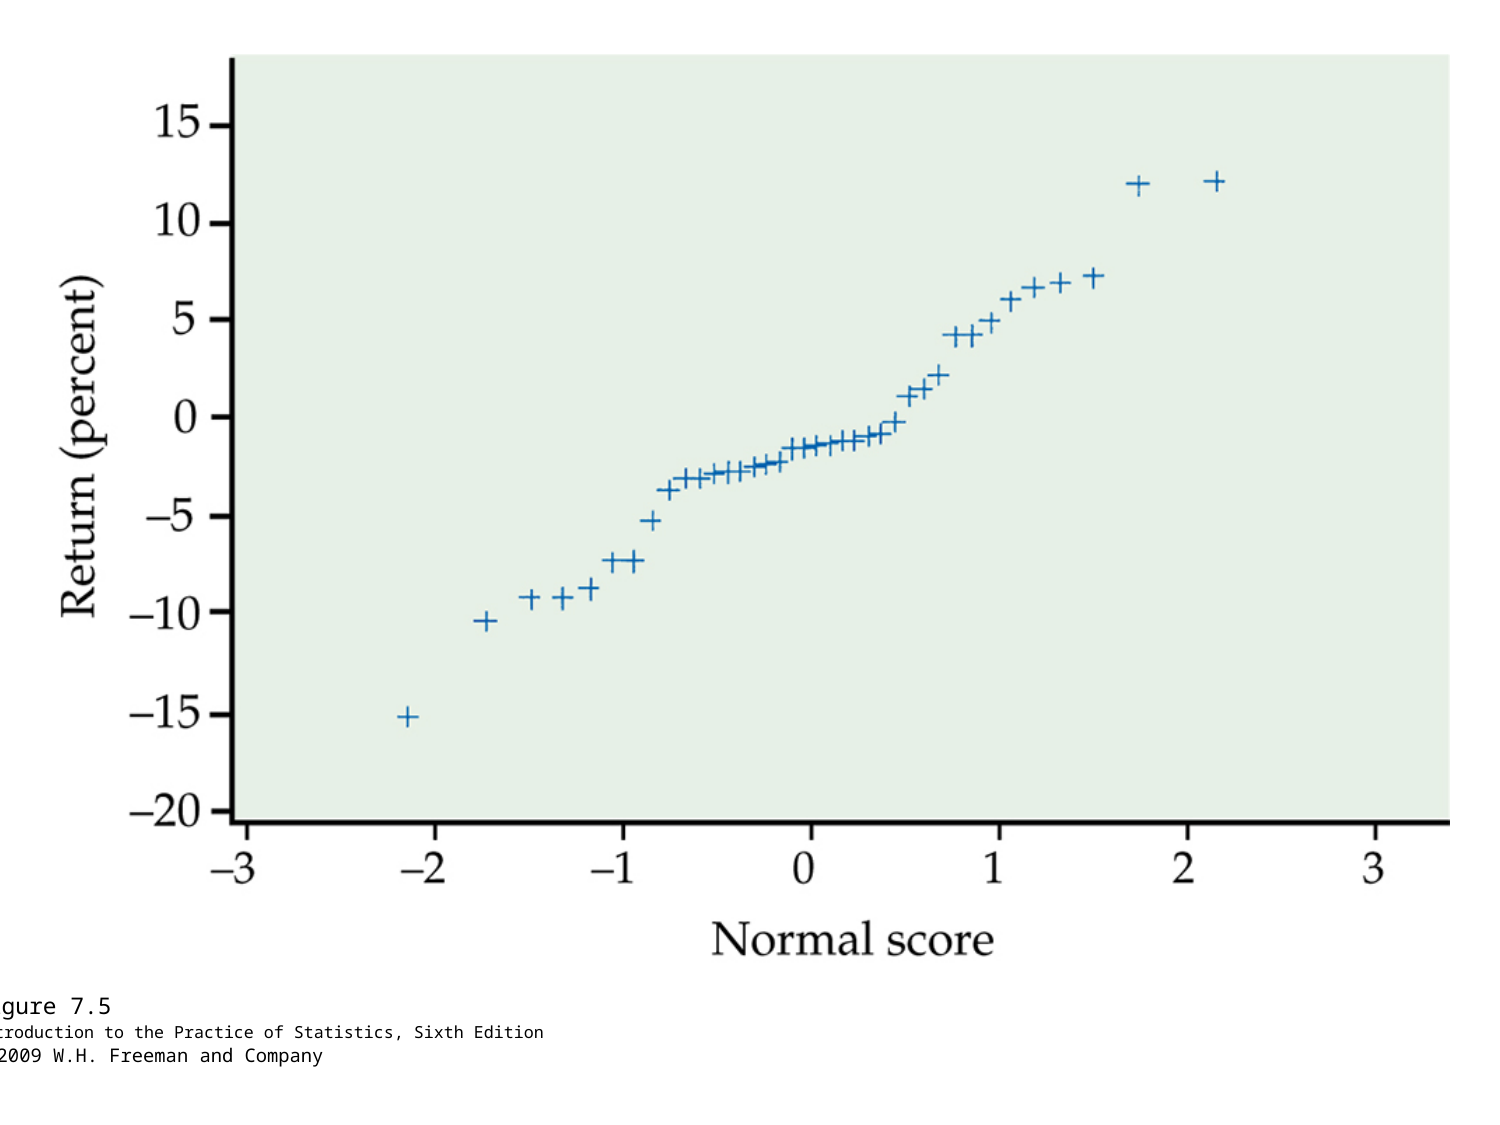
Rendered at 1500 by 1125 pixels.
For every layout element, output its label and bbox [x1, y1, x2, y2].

text_box [49, 54, 1451, 1071]
